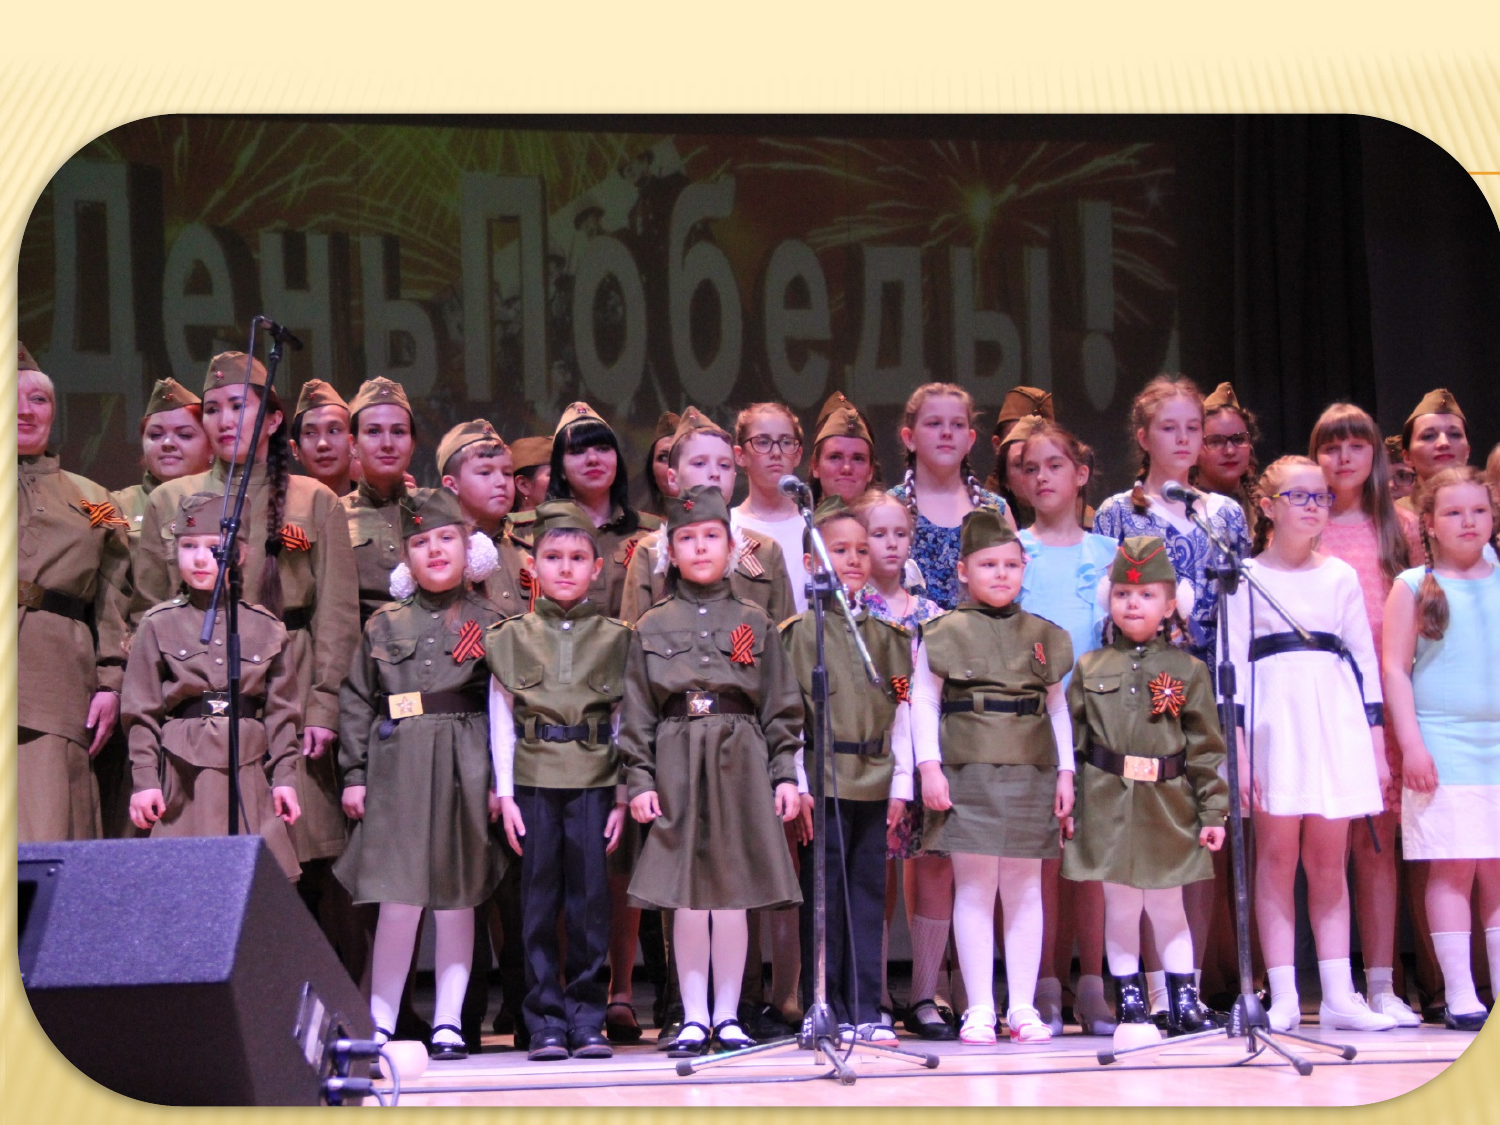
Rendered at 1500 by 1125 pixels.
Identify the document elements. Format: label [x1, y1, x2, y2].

list [17, 113, 1500, 1107]
